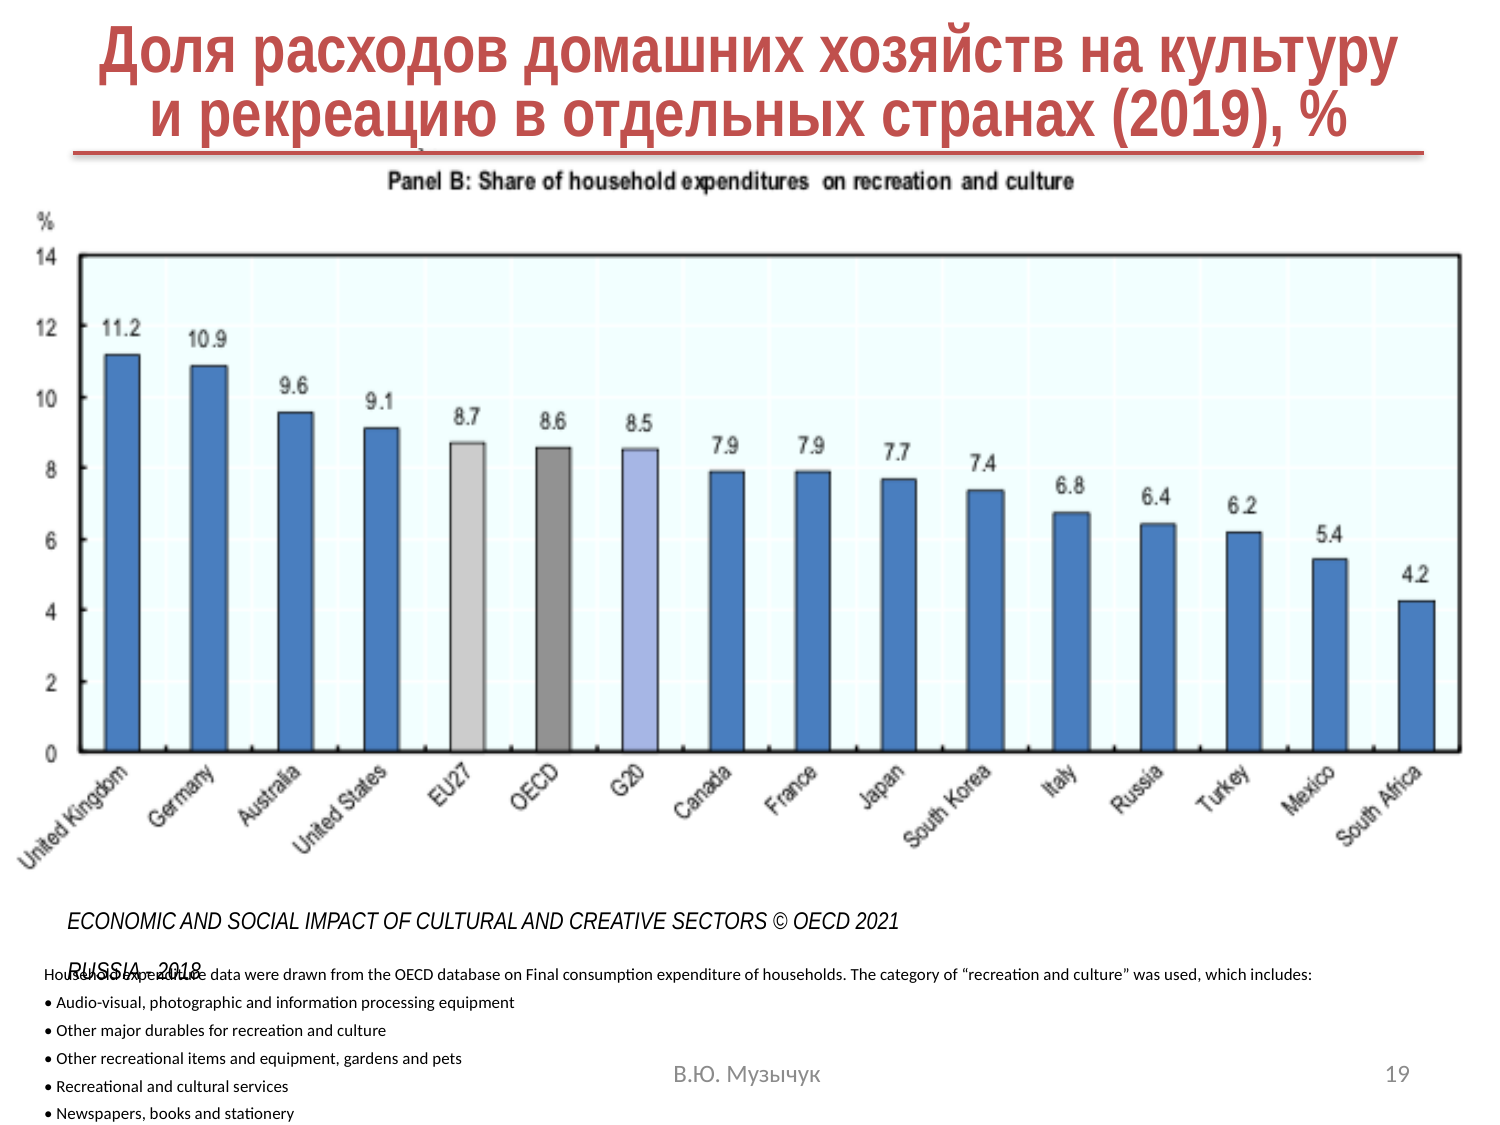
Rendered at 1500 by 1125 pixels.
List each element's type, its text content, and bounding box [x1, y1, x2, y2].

title Доля расходов домашних хозяйств на культуру и рекреацию в отдельных странах (2019), % [75, 42, 1425, 147]
footer В.Ю. Музычук [512, 1042, 988, 1103]
text_box Household expenditure data were drawn from the OECD database on Final consumption expenditure of households. The category of “recreation and culture” was used, which includes: • Audio-visual, photographic and information processing equipment • Other major durables for recreation and culture • Other recreational items and equipment, gardens and pets • Recreational and cultural services • Newspapers, books and stationery • Package holidays [29, 959, 1500, 1125]
text_box ECONOMIC AND SOCIAL IMPACT OF CULTURAL AND CREATIVE SECTORS © OECD 2021 RUSSIA - 2018 [52, 893, 1425, 959]
picture [0, 148, 1500, 885]
